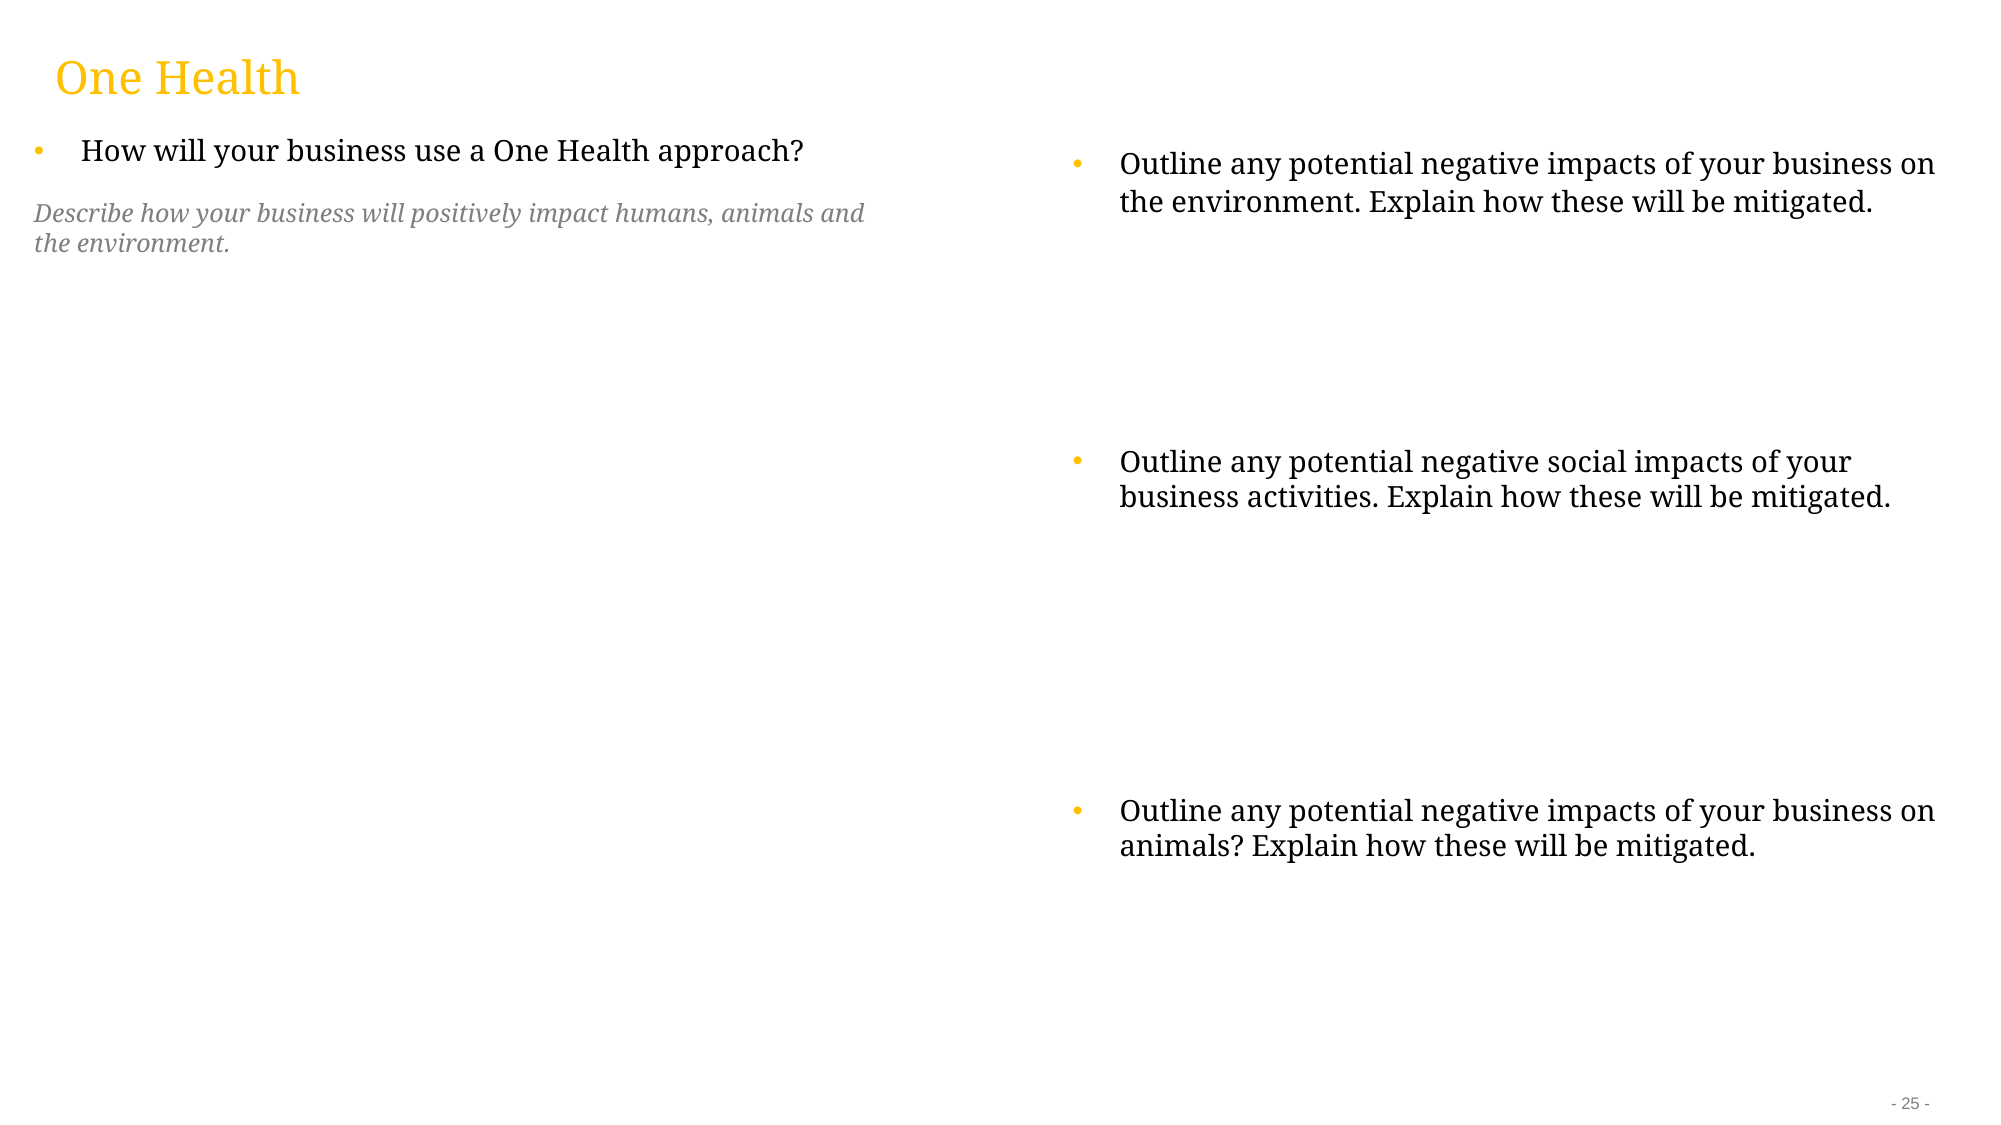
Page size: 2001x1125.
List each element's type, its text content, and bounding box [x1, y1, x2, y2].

title One Health [54, 54, 1945, 105]
list How will your business use a One Health approach? Describe how your business will positively impact humans, animals and the environment. [33, 132, 907, 966]
list Outline any potential negative impacts of your business on the environment. Explain how these will be mitigated. Outline any potential negative social impacts of your business activities. Explain how these will be mitigated. Outline any potential negative impacts of your business on animals? Explain how these will be mitigated. [1072, 145, 1945, 980]
slide_number - 25 - [1839, 1091, 1945, 1115]
